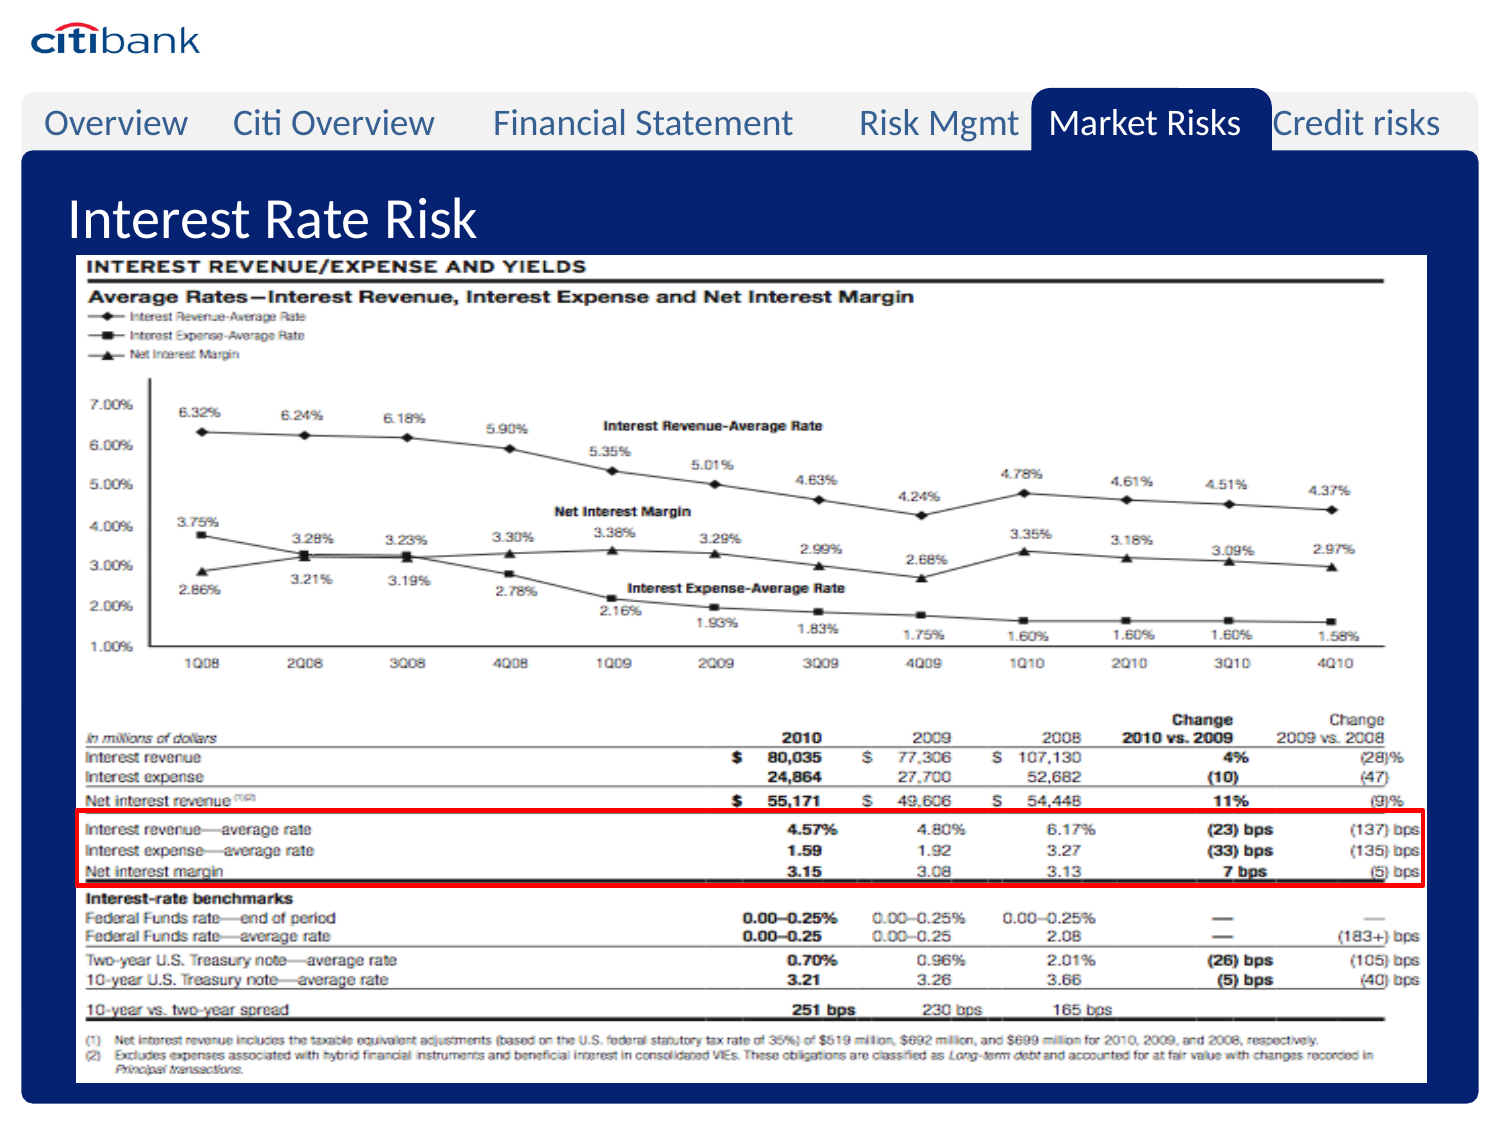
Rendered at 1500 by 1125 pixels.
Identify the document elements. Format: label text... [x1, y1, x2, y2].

text_box Credit risks [1257, 90, 1500, 150]
text_box Interest Rate Risk [53, 172, 1187, 258]
text_box Market Risks [1033, 90, 1257, 150]
text_box [21, 150, 1479, 1104]
text_box Financial Statement [478, 90, 844, 150]
picture [76, 255, 1427, 1083]
text_box [21, 93, 30, 159]
text_box [1470, 150, 1479, 159]
text_box Citi Overview [218, 90, 478, 150]
text_box Risk Mgmt [844, 90, 1033, 150]
picture [29, 0, 201, 79]
text_box Overview [29, 90, 218, 150]
